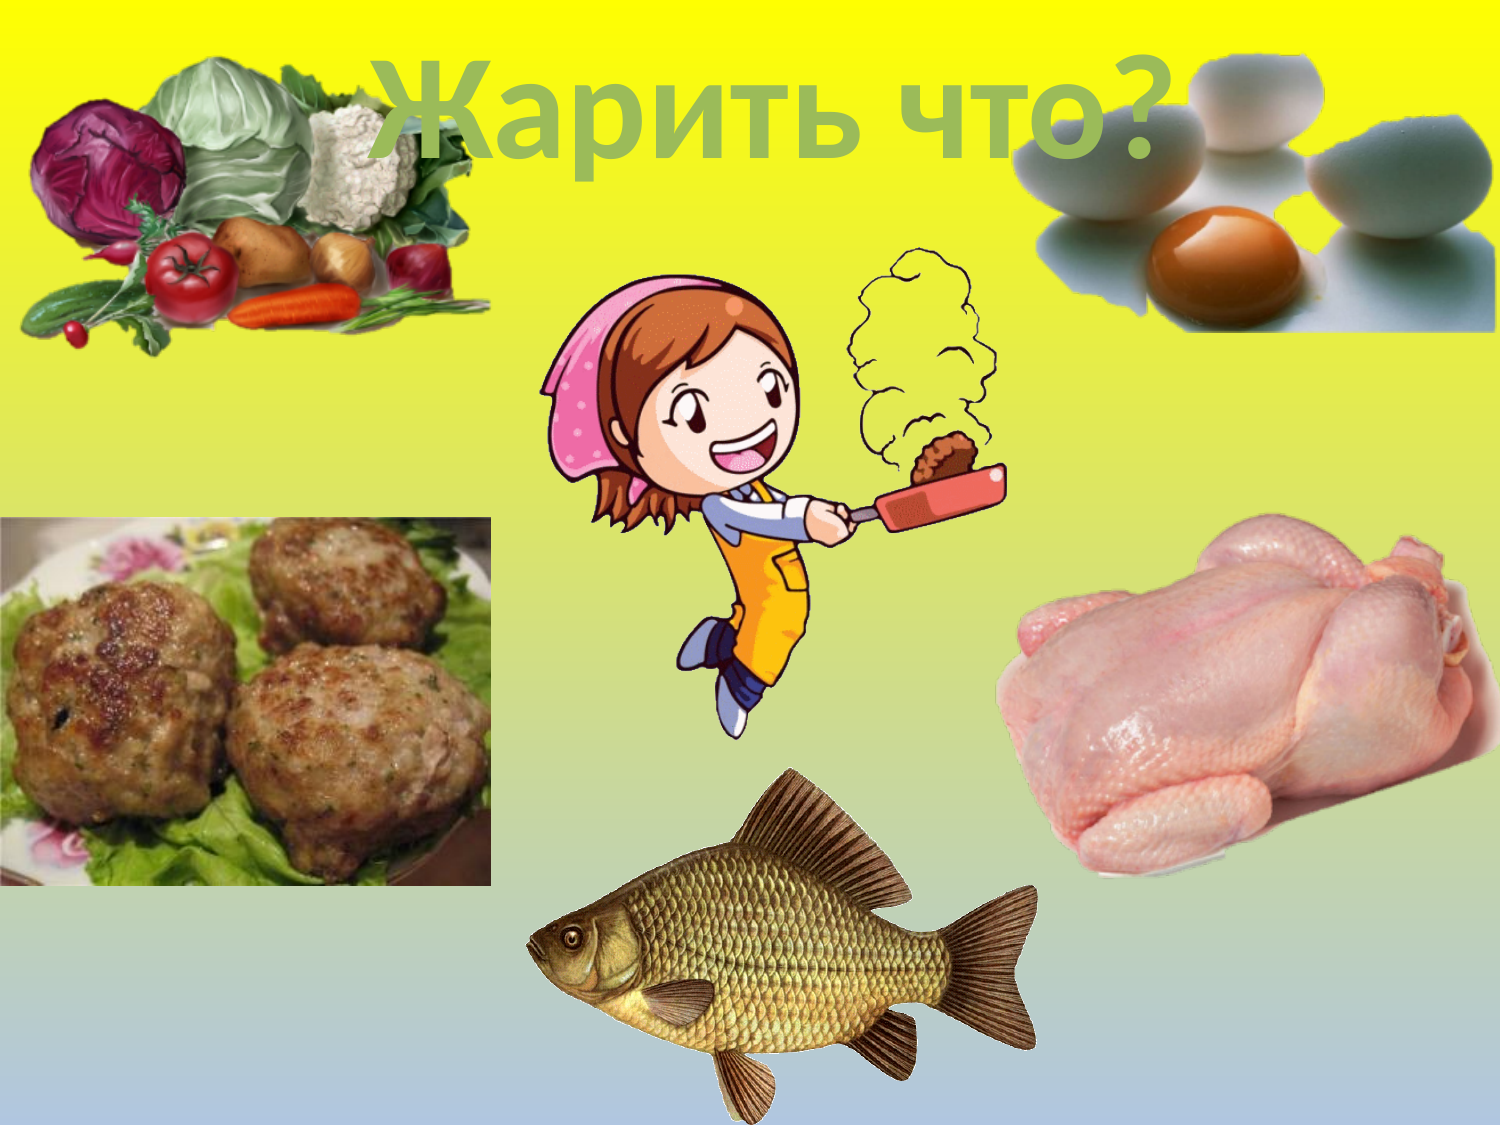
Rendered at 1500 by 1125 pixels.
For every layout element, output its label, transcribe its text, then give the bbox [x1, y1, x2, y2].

picture [0, 517, 491, 886]
picture [525, 0, 1500, 1125]
picture [6, 42, 503, 382]
text_box Жарить что? [289, 0, 995, 196]
